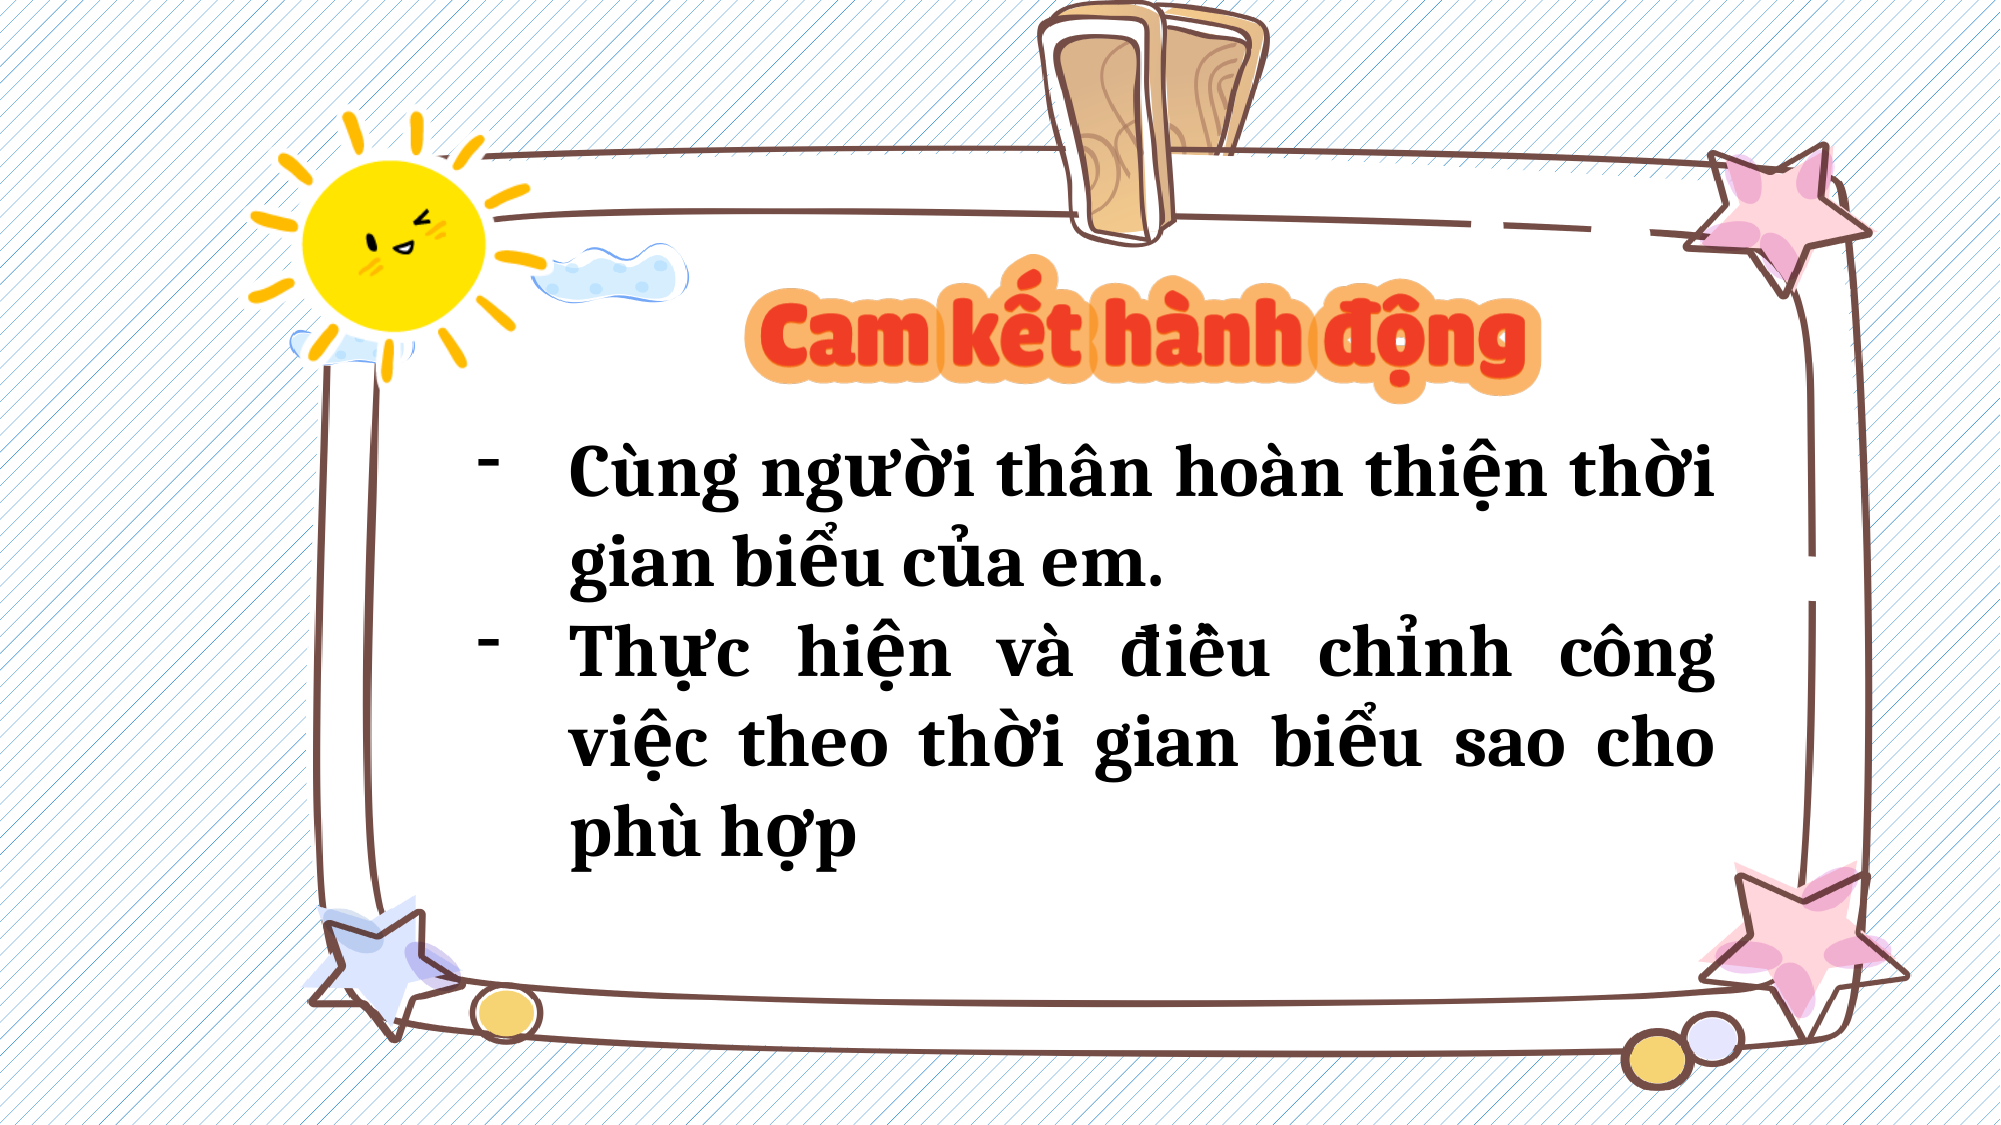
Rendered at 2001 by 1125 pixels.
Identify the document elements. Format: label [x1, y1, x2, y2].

picture [238, 0, 1912, 1091]
